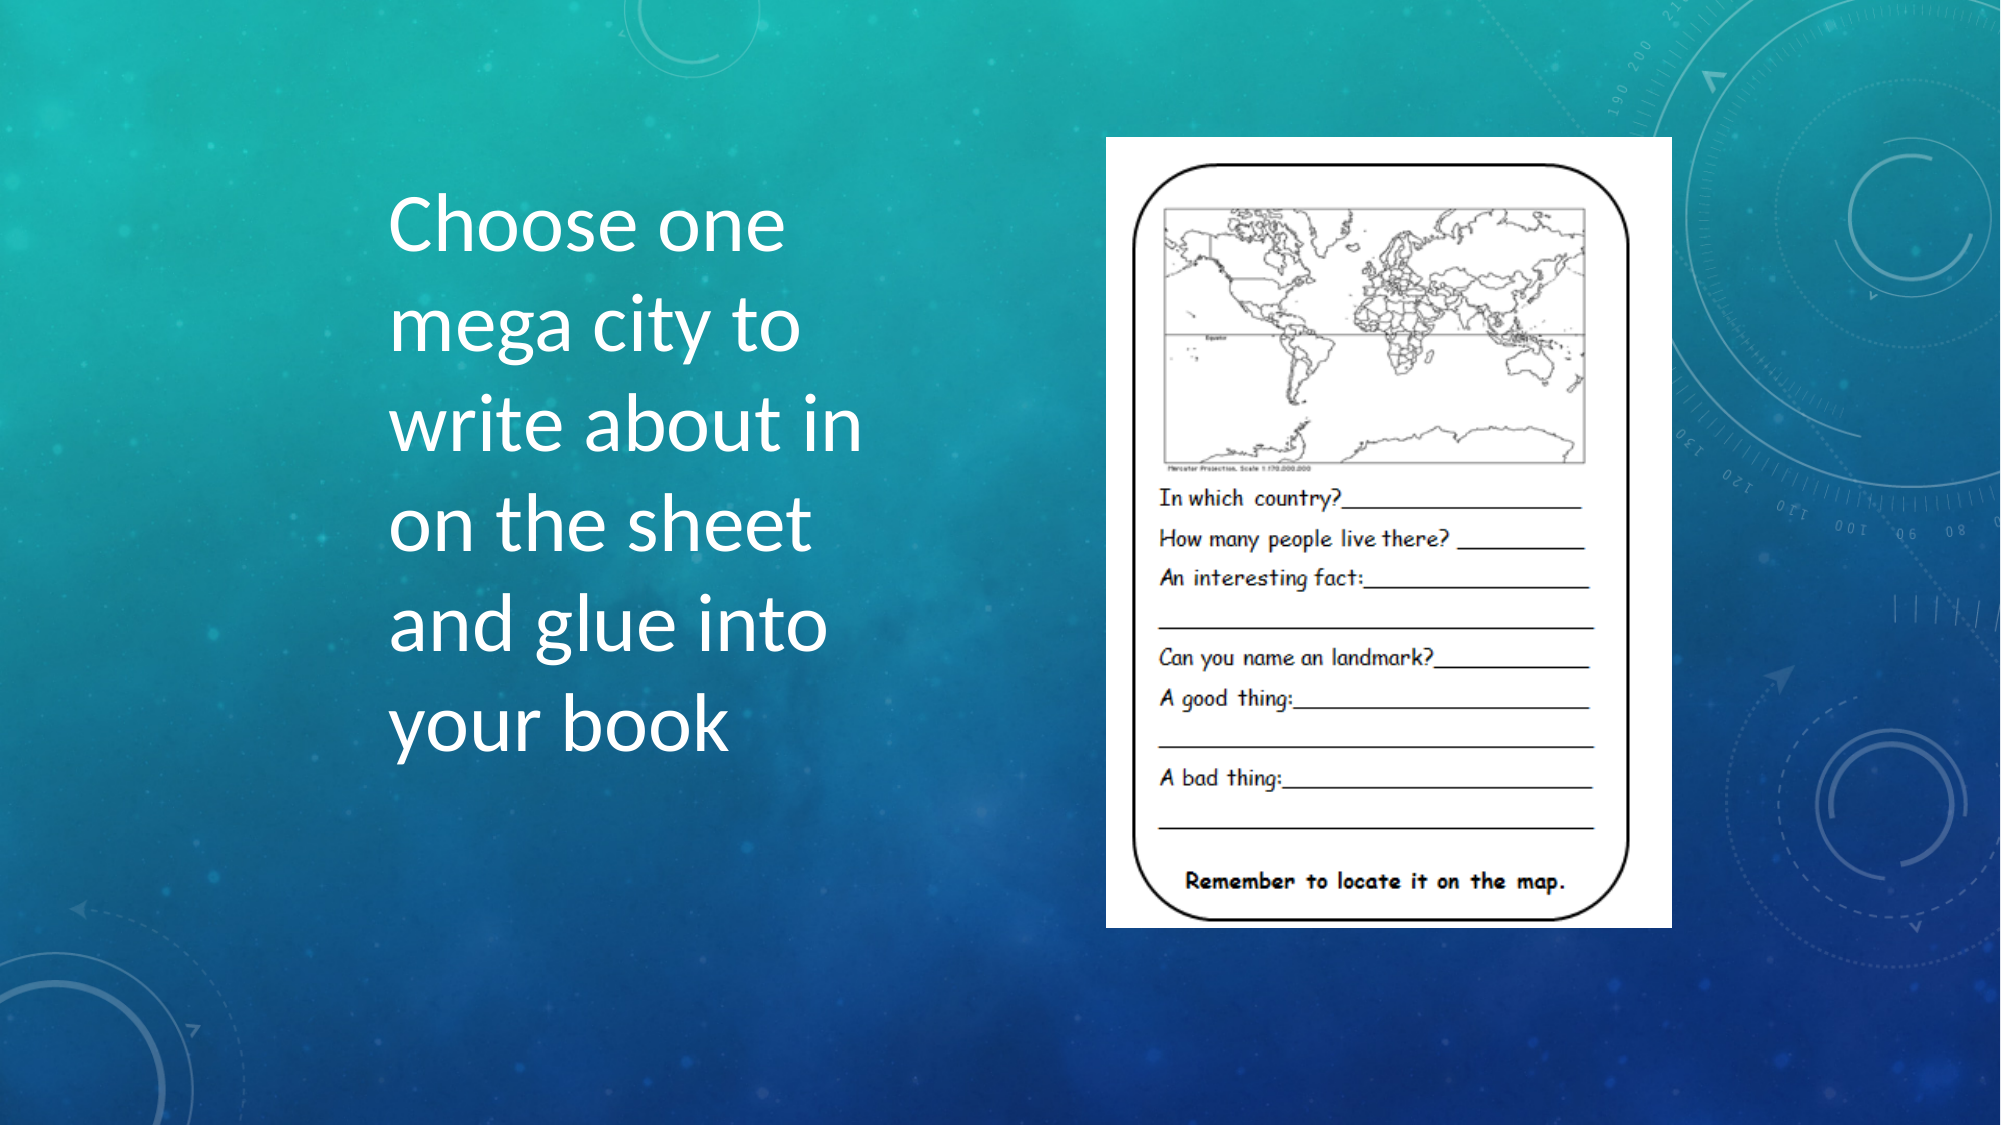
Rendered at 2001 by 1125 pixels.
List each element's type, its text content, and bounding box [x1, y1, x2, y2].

picture [0, 0, 2001, 1125]
text_box Choose one mega city to write about in on the sheet and glue into your book [373, 160, 941, 776]
